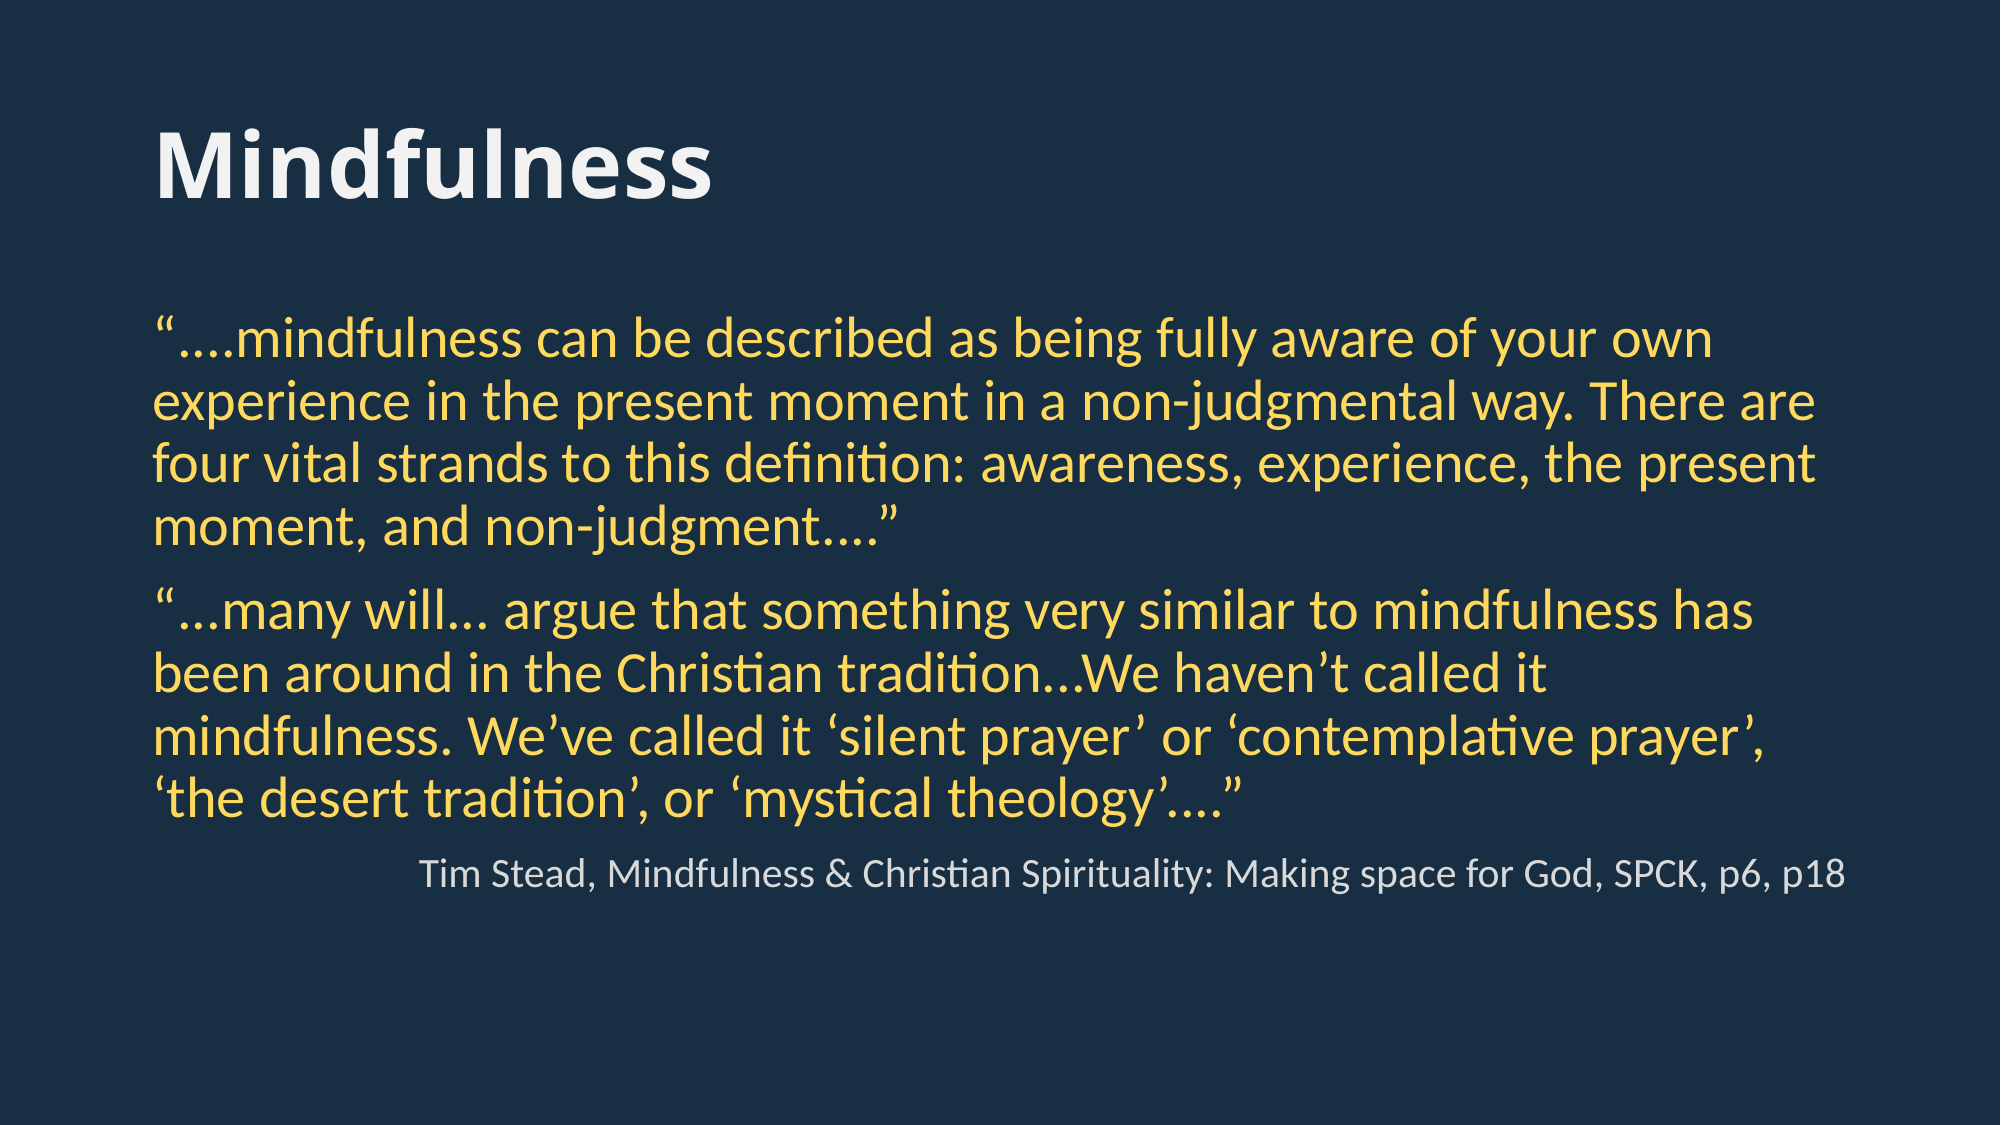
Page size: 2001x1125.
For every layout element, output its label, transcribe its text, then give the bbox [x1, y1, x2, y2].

list “....mindfulness can be described as being fully aware of your own experience in the present moment in a non-judgmental way. There are four vital strands to this definition: awareness, experience, the present moment, and non-judgment....” “...many will... argue that something very similar to mindfulness has been around in the Christian tradition...We haven’t called it mindfulness. We’ve called it ‘silent prayer’ or ‘contemplative prayer’, ‘the desert tradition’, or ‘mystical theology’....” Tim Stead, Mindfulness & Christian Spirituality: Making space for God, SPCK, p6, p18 [137, 299, 1863, 1014]
title Mindfulness [137, 59, 1863, 278]
